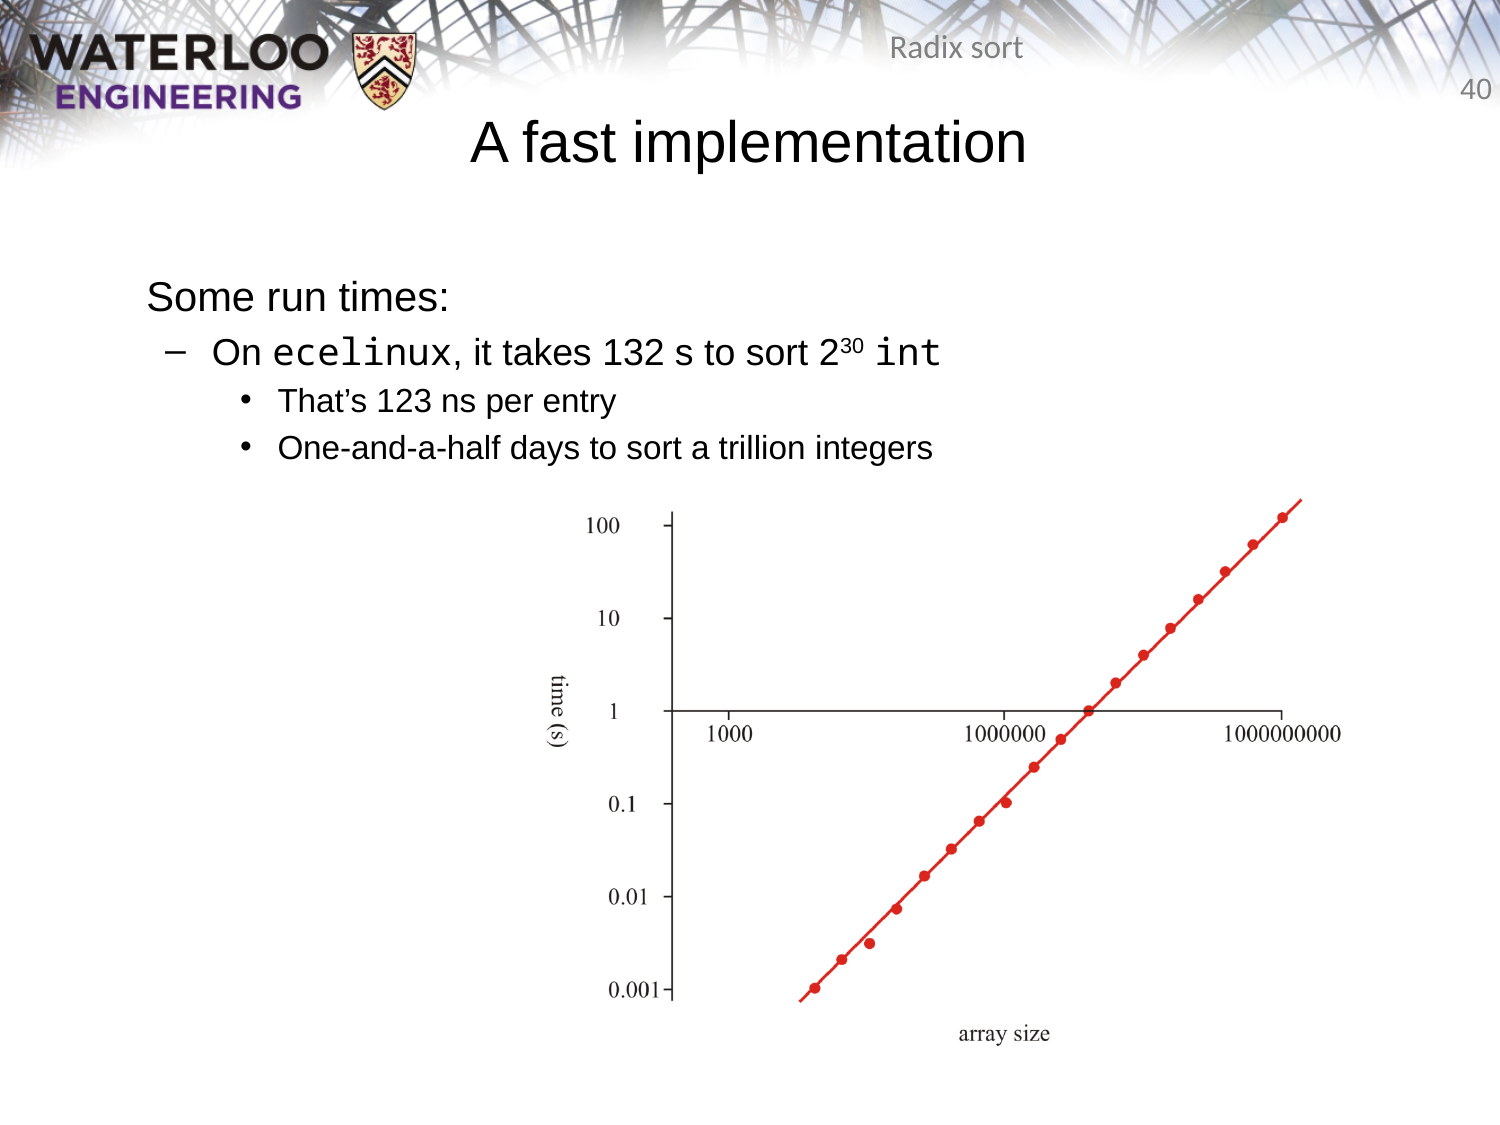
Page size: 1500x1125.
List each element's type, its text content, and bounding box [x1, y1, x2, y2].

picture [0, 0, 1500, 1125]
list Some run times: On ecelinux, it takes 132 s to sort 230 int That’s 123 ns per entry One-and-a-half days to sort a trillion integers [74, 262, 1426, 1006]
title A fast implementation [74, 44, 1426, 233]
